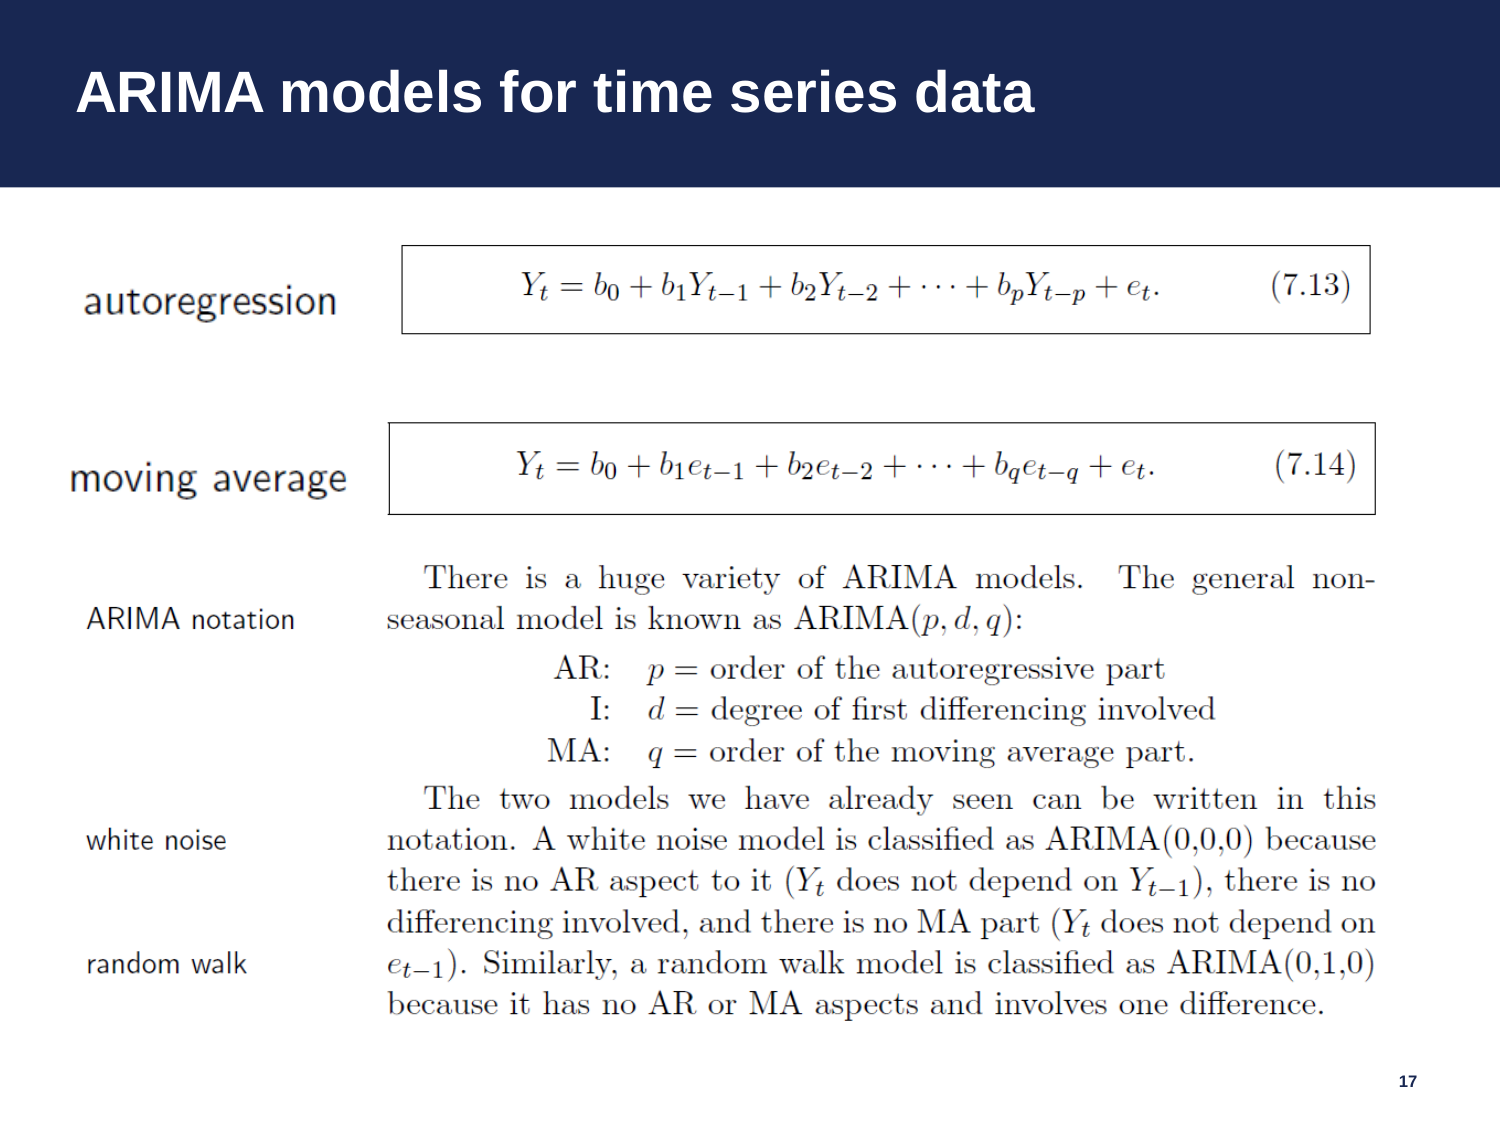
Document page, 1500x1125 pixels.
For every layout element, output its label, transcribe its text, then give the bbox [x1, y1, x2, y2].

picture [369, 410, 1388, 524]
picture [77, 278, 344, 342]
slide_number 17 [1350, 1065, 1418, 1096]
picture [77, 543, 1388, 1033]
title ARIMA models for time series data [0, 0, 1500, 188]
picture [381, 232, 1388, 343]
picture [53, 455, 368, 511]
